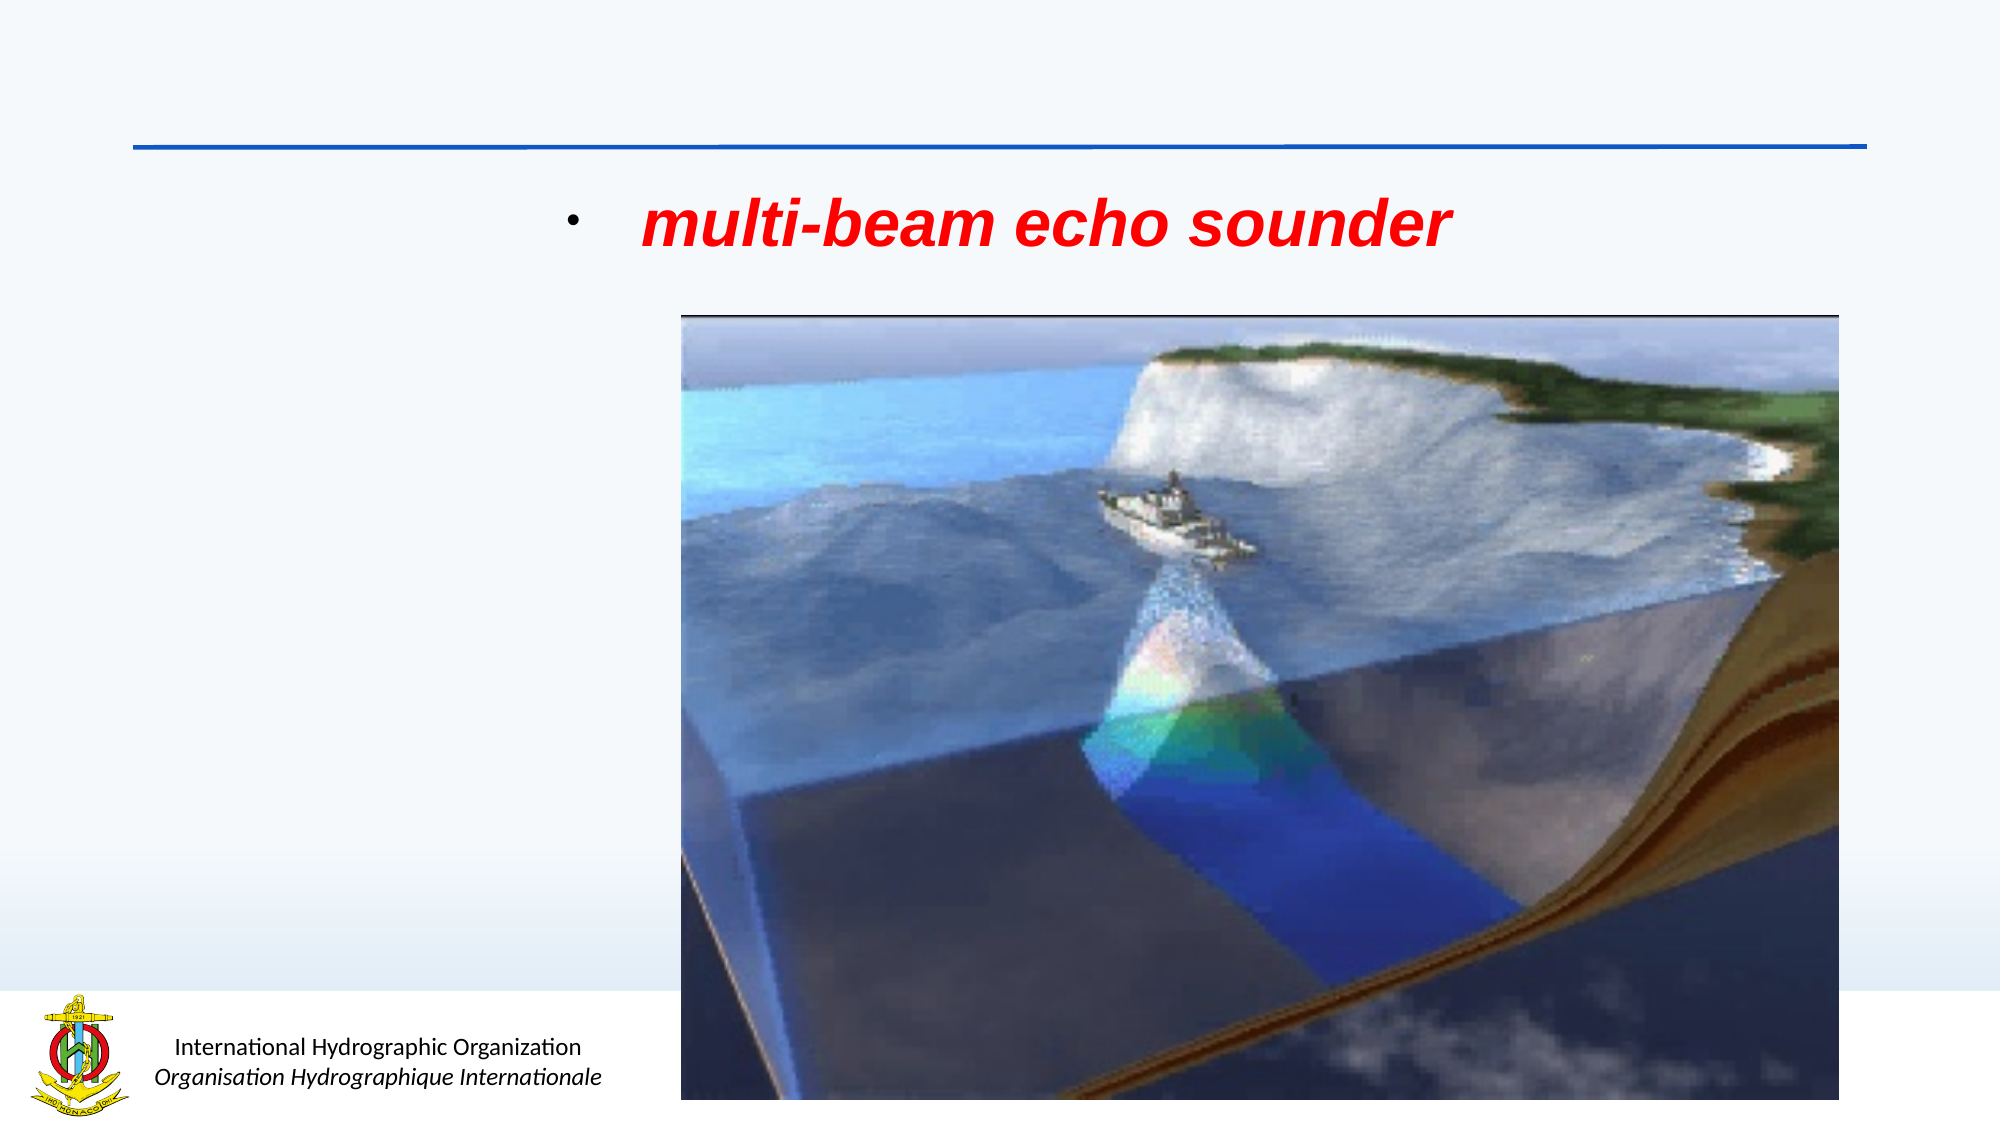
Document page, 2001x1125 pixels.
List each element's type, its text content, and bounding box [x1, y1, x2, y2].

picture [22, 990, 134, 1125]
text_box multi-beam echo sounder [551, 172, 1969, 315]
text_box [680, 314, 1840, 1101]
